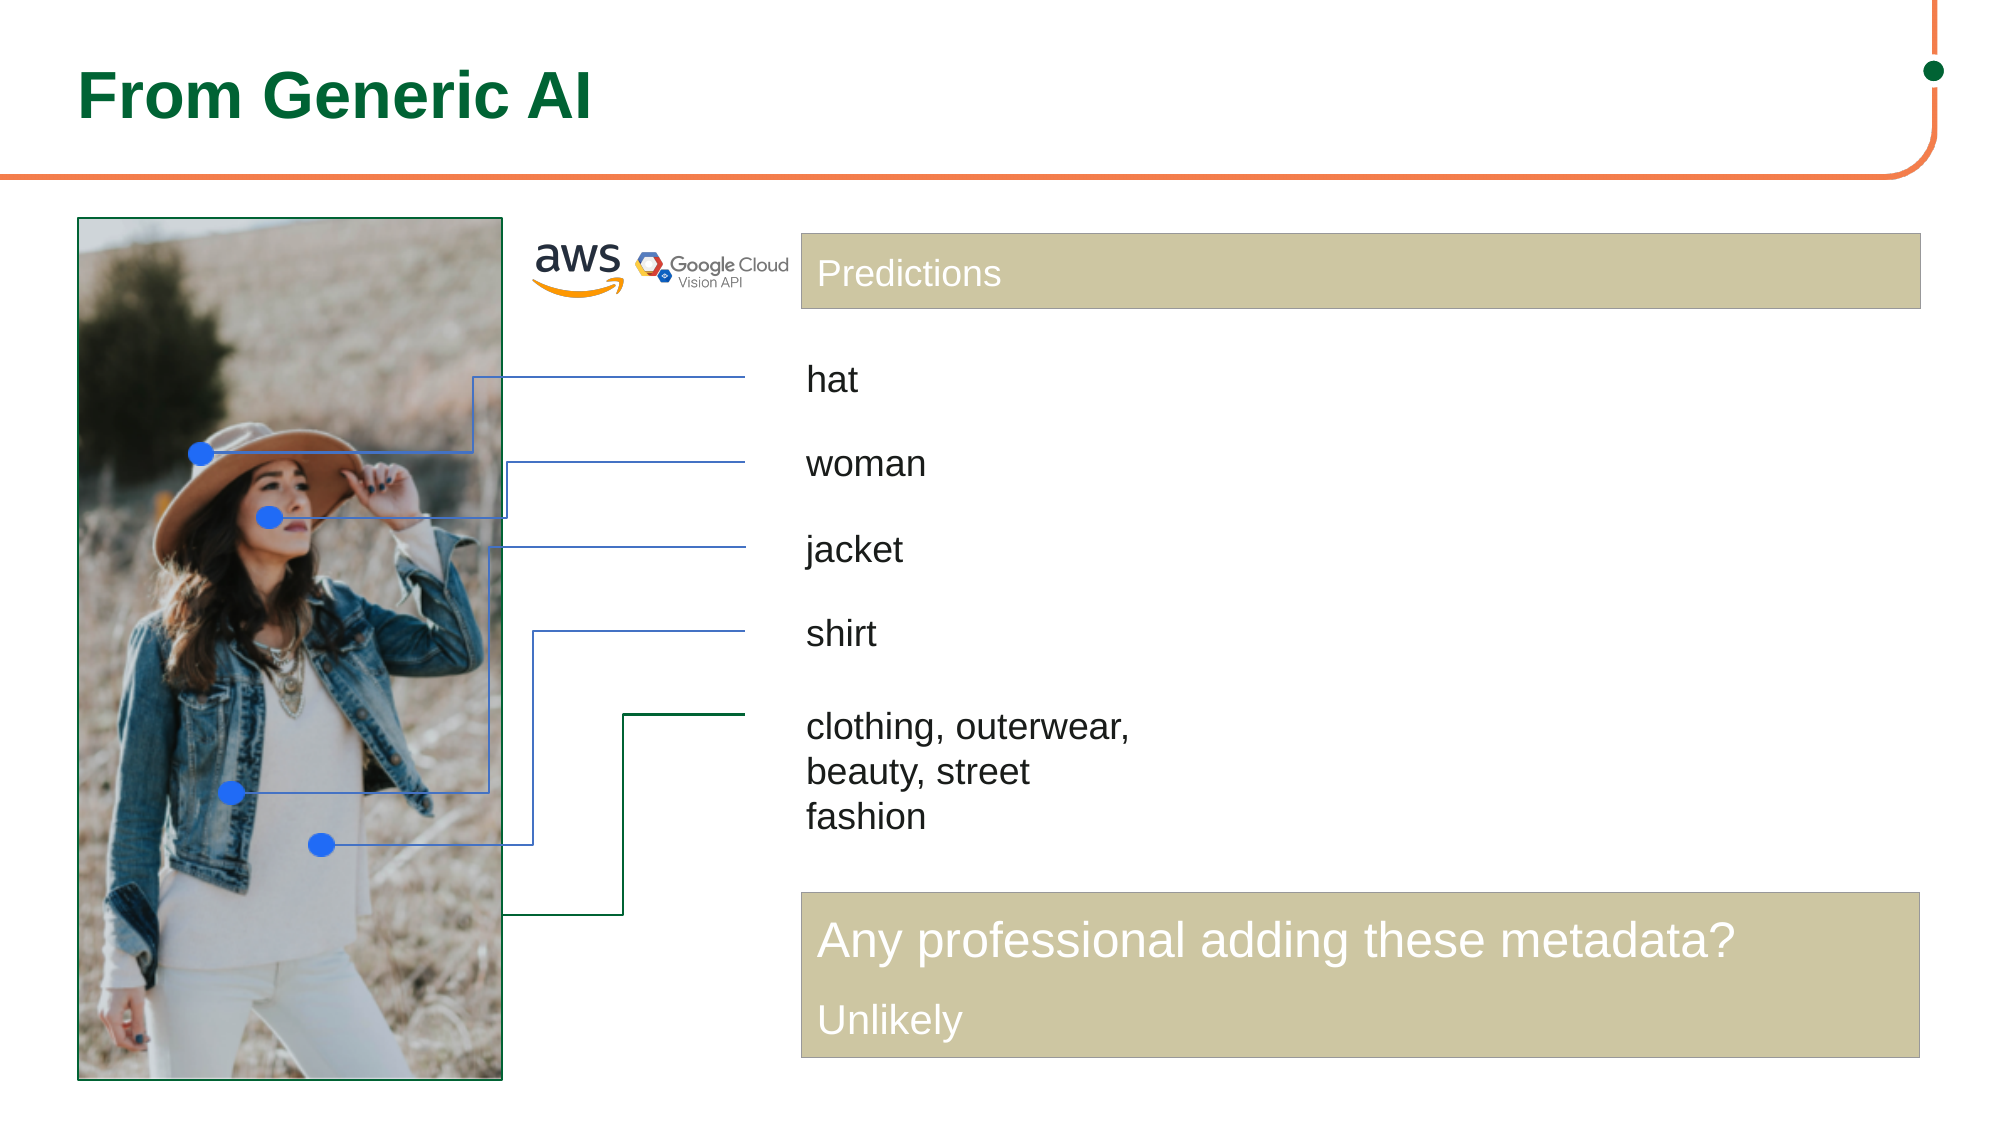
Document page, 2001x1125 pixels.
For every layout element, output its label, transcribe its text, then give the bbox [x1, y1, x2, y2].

title From Generic AI [62, 37, 1938, 150]
picture [0, 0, 1938, 180]
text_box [79, 218, 1921, 1080]
